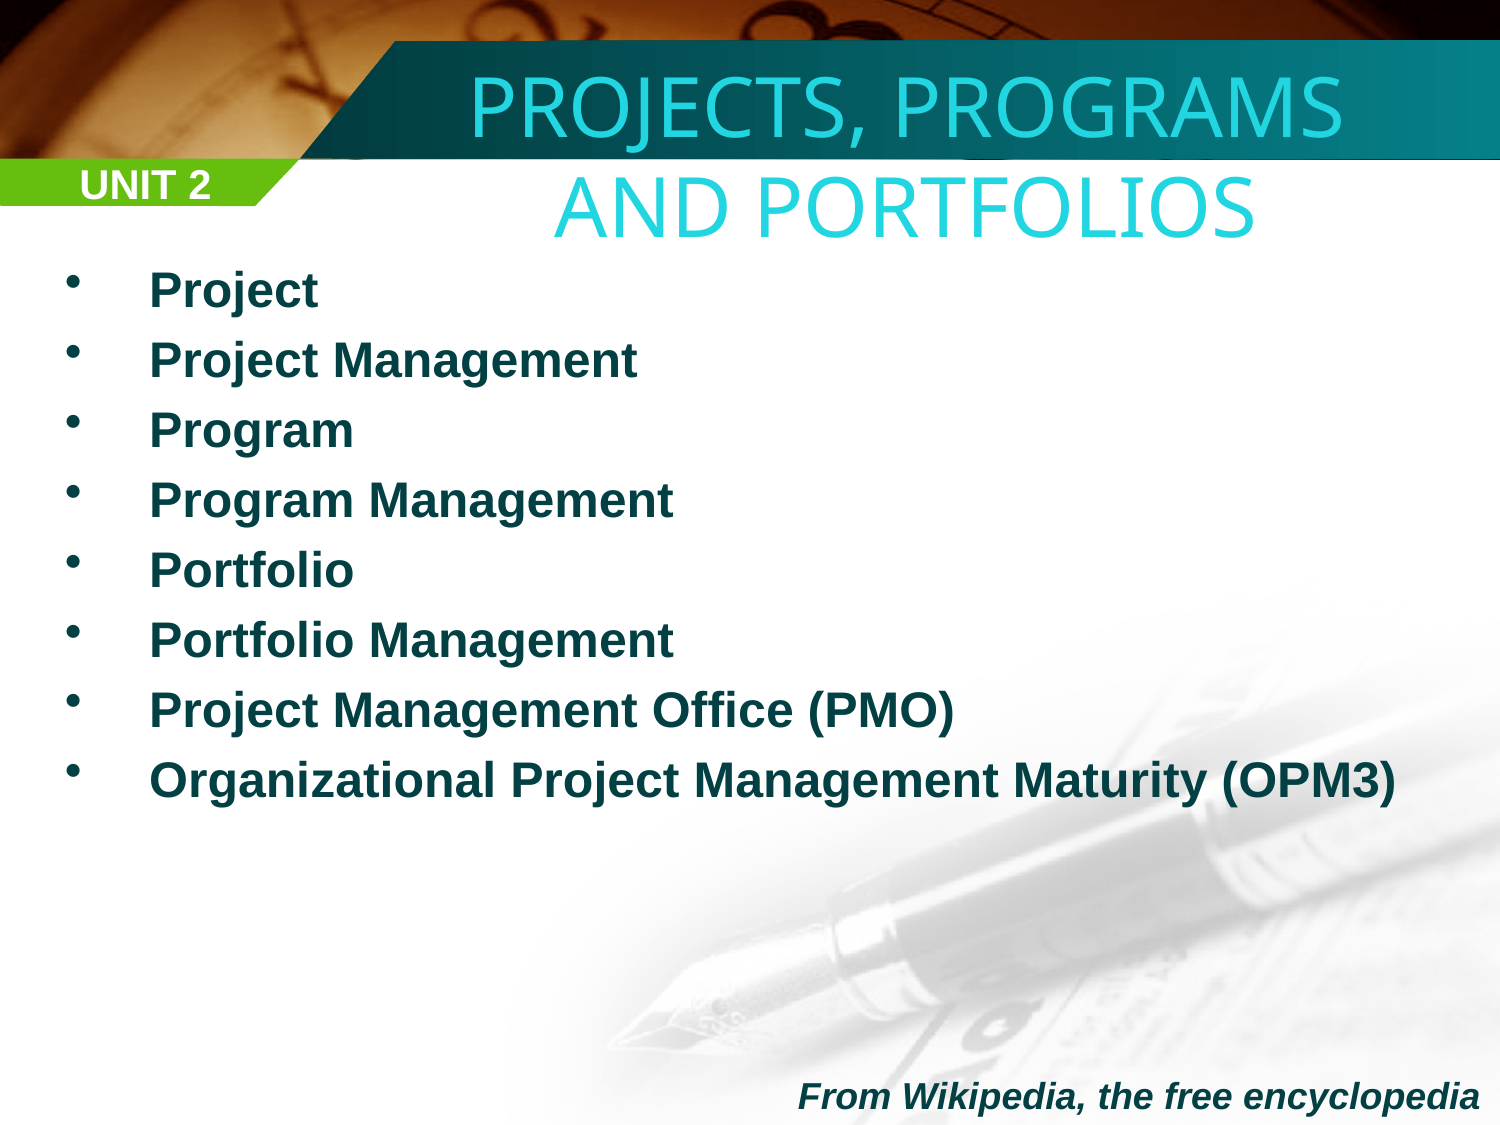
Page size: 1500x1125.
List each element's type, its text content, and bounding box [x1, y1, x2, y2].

text_box PROJECTS, PROGRAMS AND PORTFOLIOS [374, 46, 1438, 249]
text_box From Wikipedia, the free encyclopedia [783, 1064, 1497, 1125]
text_box Project Project Management Program Program Management Portfolio Portfolio Management Project Management Office (PMO) Organizational Project Management Maturity (OPM3) [50, 249, 1450, 1000]
picture [0, 0, 1500, 158]
picture [490, 448, 1500, 1125]
text_box UNIT 2 [0, 149, 296, 215]
